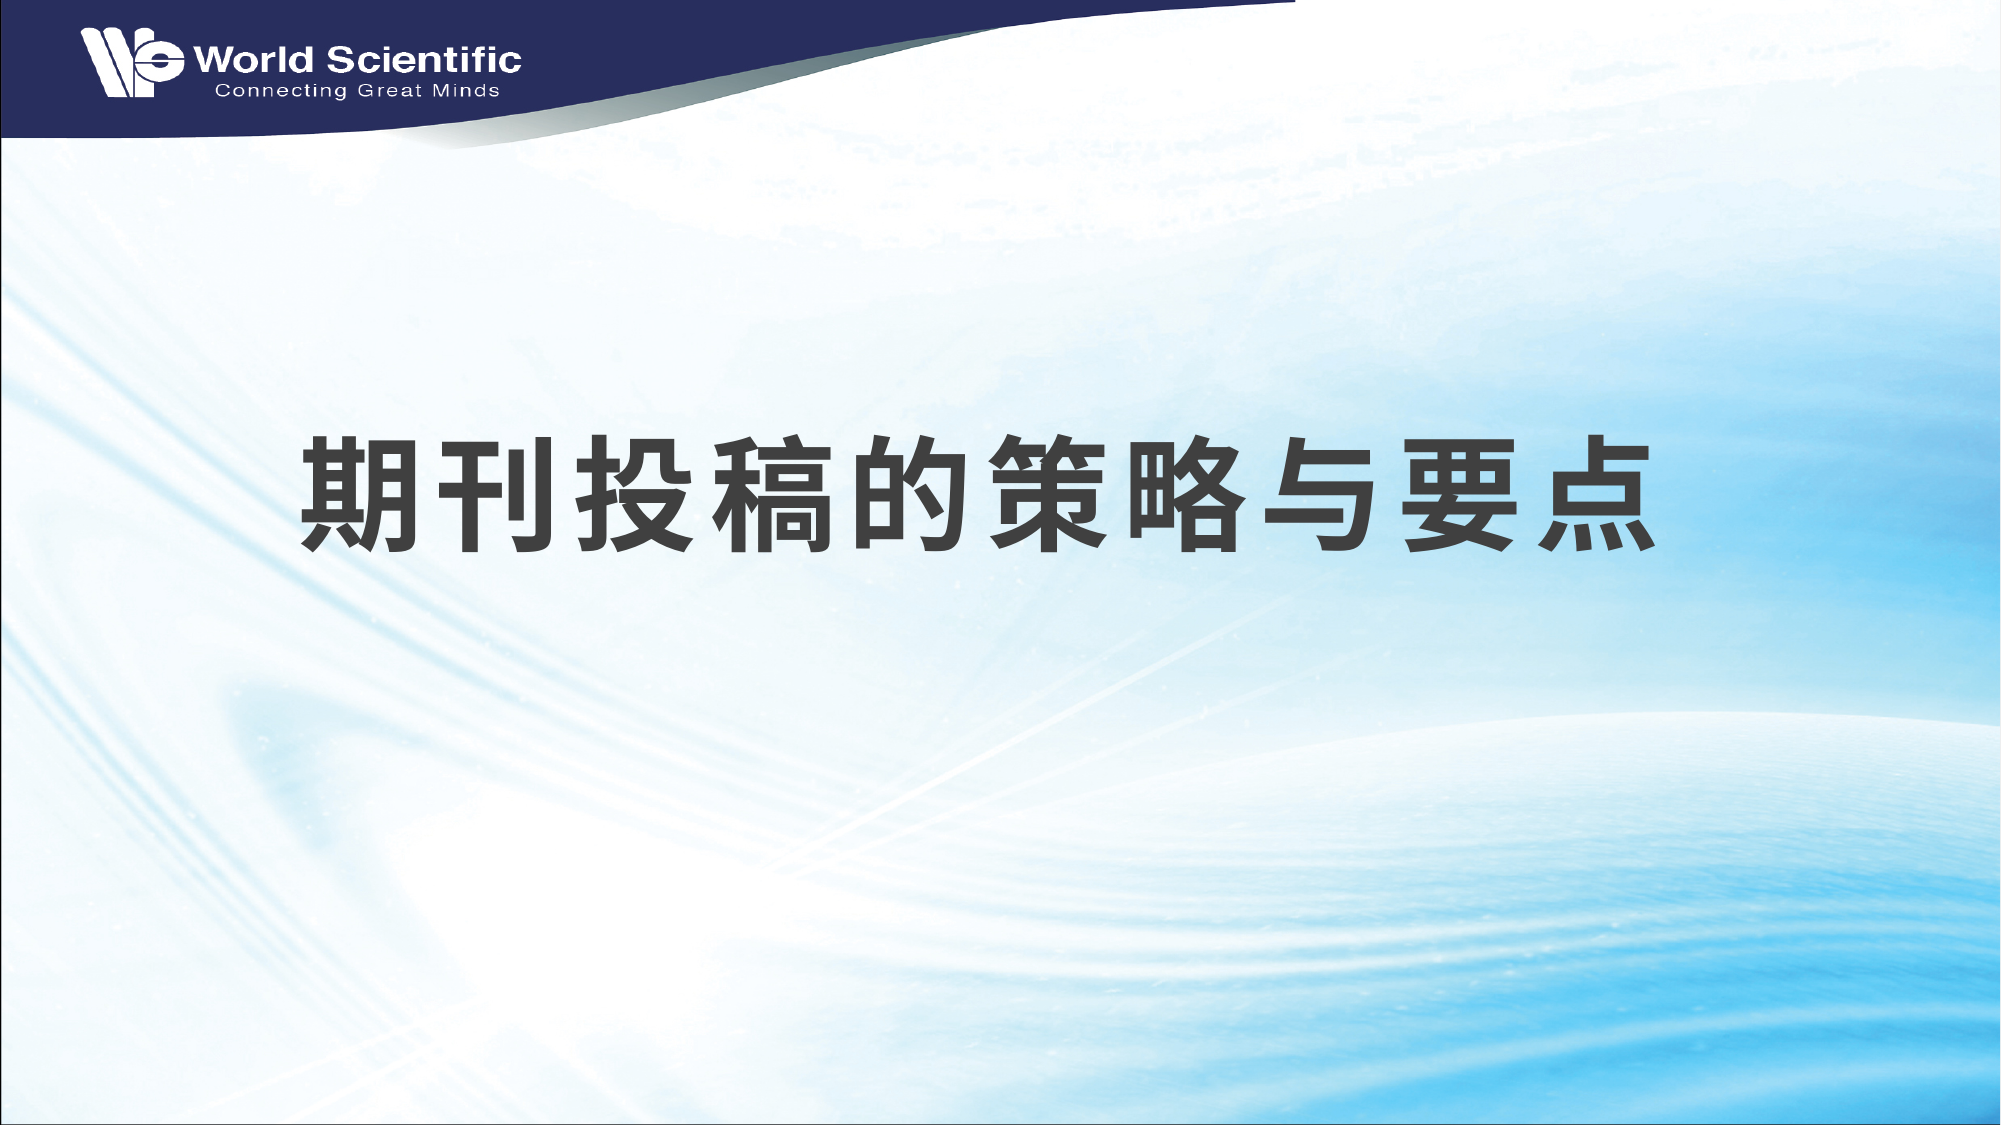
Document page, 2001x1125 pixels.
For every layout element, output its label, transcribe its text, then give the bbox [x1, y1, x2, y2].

title 期刊投稿的策略与要点 [249, 184, 1750, 576]
picture [0, 0, 2001, 1125]
